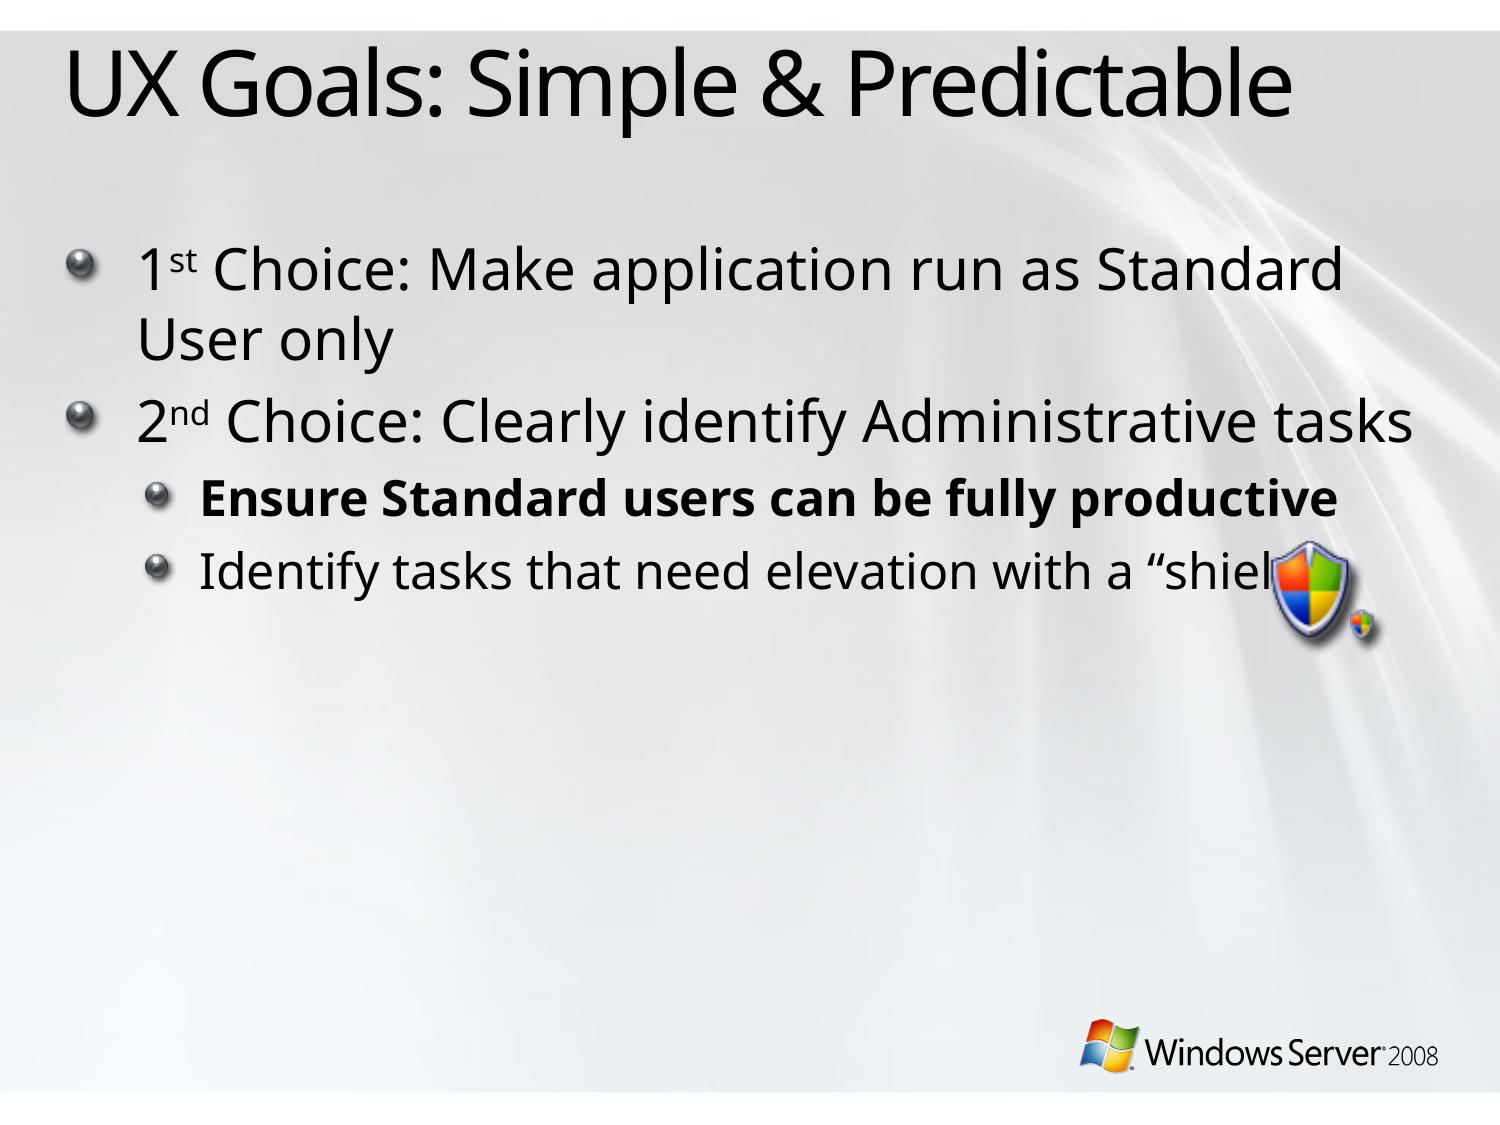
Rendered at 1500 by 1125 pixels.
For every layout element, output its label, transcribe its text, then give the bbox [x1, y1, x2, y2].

picture [0, 0, 1500, 1125]
title UX Goals: Simple & Predictable [62, 37, 1438, 161]
list 1st Choice: Make application run as Standard User only 2nd Choice: Clearly identify Administrative tasks Ensure Standard users can be fully productive Identify tasks that need elevation with a “shield” [62, 231, 1438, 707]
